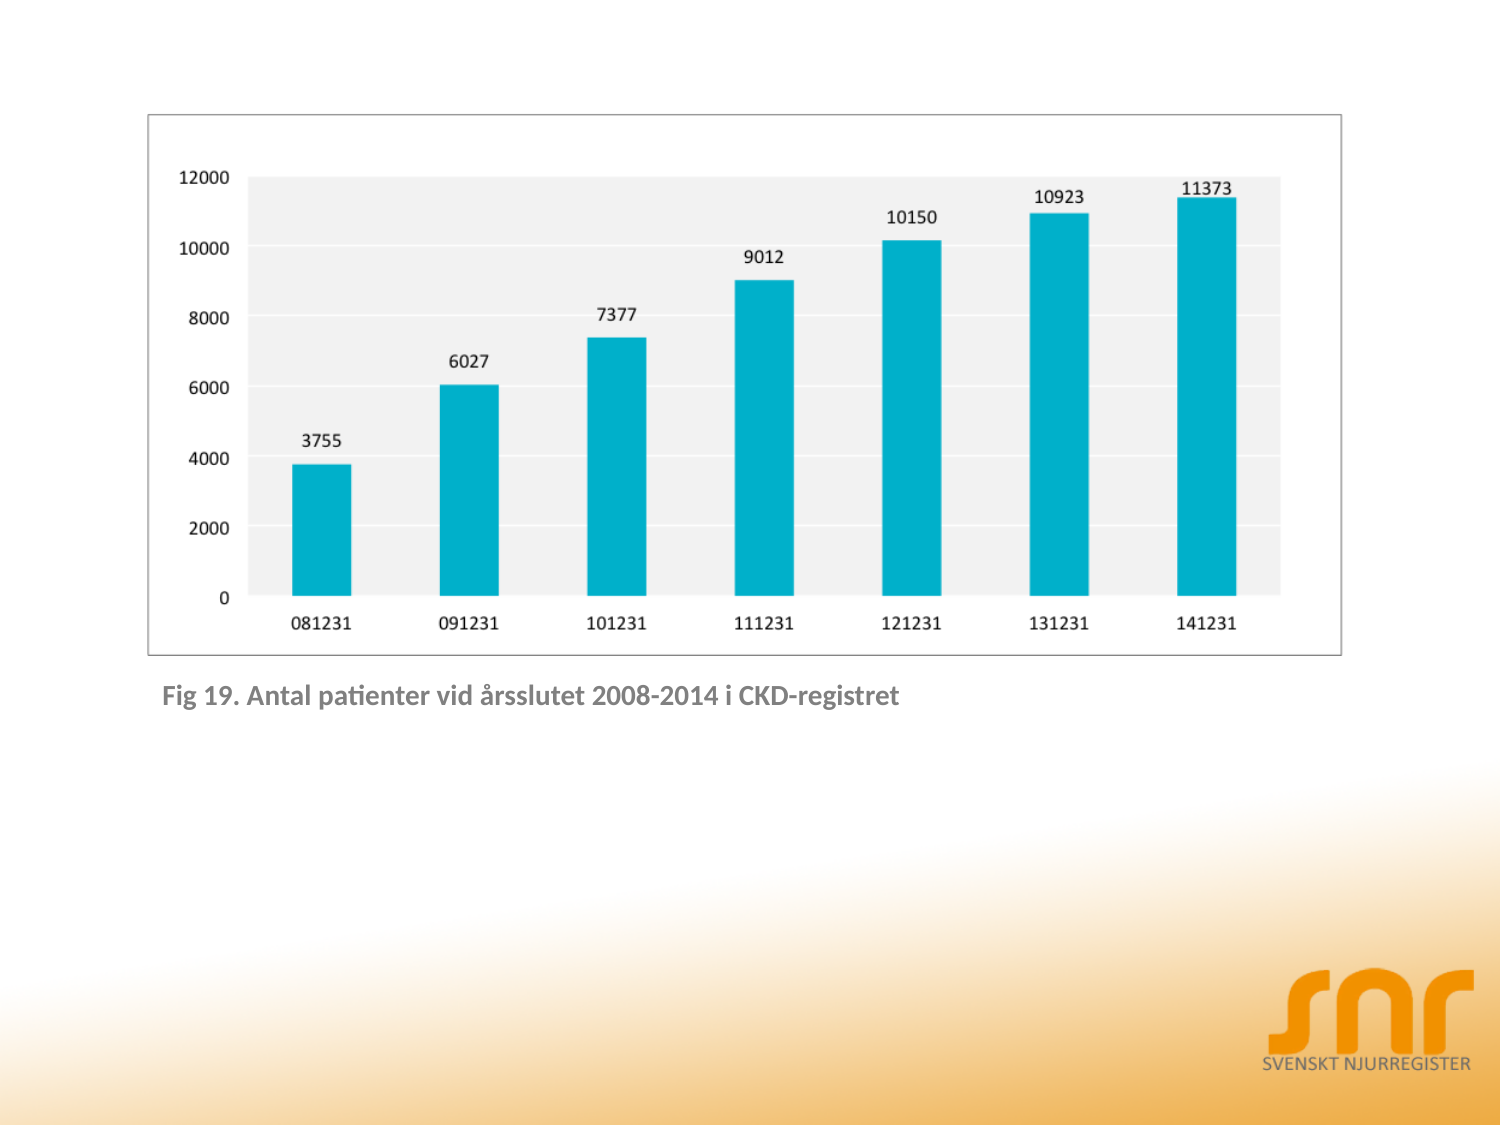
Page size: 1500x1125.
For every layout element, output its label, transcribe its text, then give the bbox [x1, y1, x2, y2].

picture [0, 0, 1500, 1125]
text_box Fig 19. Antal patienter vid årsslutet 2008-2014 i CKD-registret [147, 668, 1010, 719]
